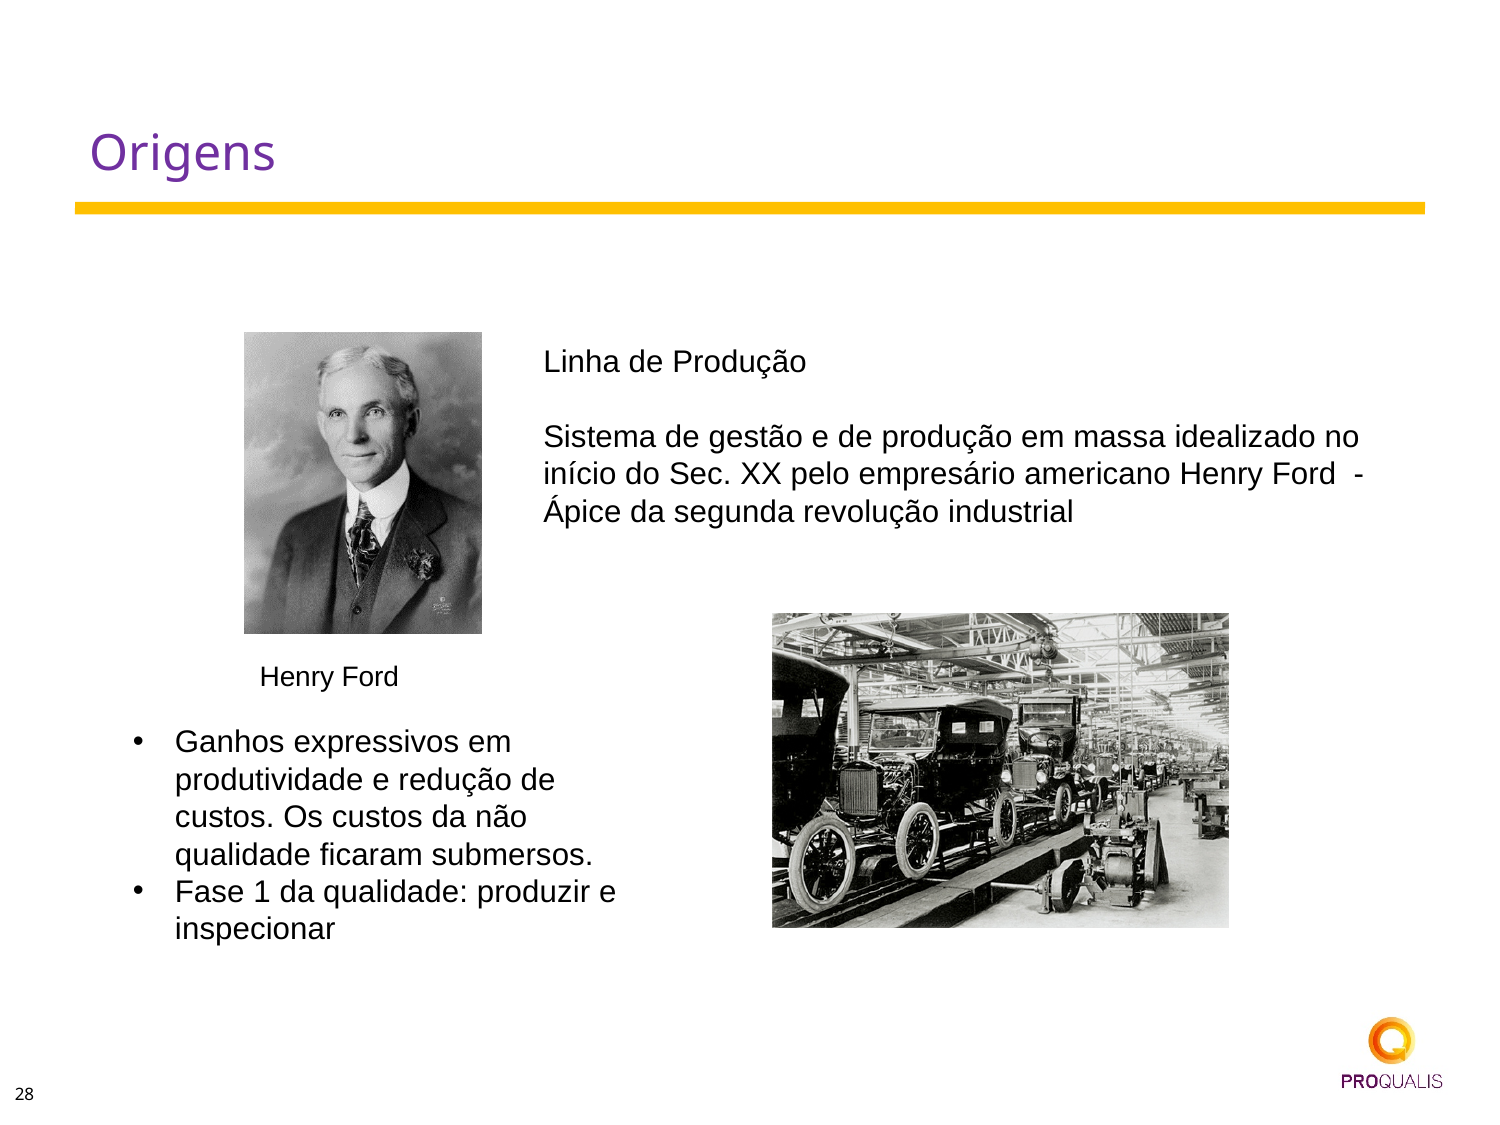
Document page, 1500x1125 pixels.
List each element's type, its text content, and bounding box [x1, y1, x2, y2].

text_box Ganhos expressivos em produtividade e redução de custos. Os custos da não qualidade ficaram submersos. Fase 1 da qualidade: produzir e inspecionar [118, 714, 637, 954]
picture [772, 613, 1229, 929]
picture [244, 331, 482, 634]
text_box Linha de Produção Sistema de gestão e de produção em massa idealizado no início do Sec. XX pelo empresário americano Henry Ford - Ápice da segunda revolução industrial [528, 333, 1403, 536]
picture [1327, 1010, 1451, 1095]
text_box Henry Ford [244, 651, 482, 700]
title Origens [75, 37, 1425, 188]
